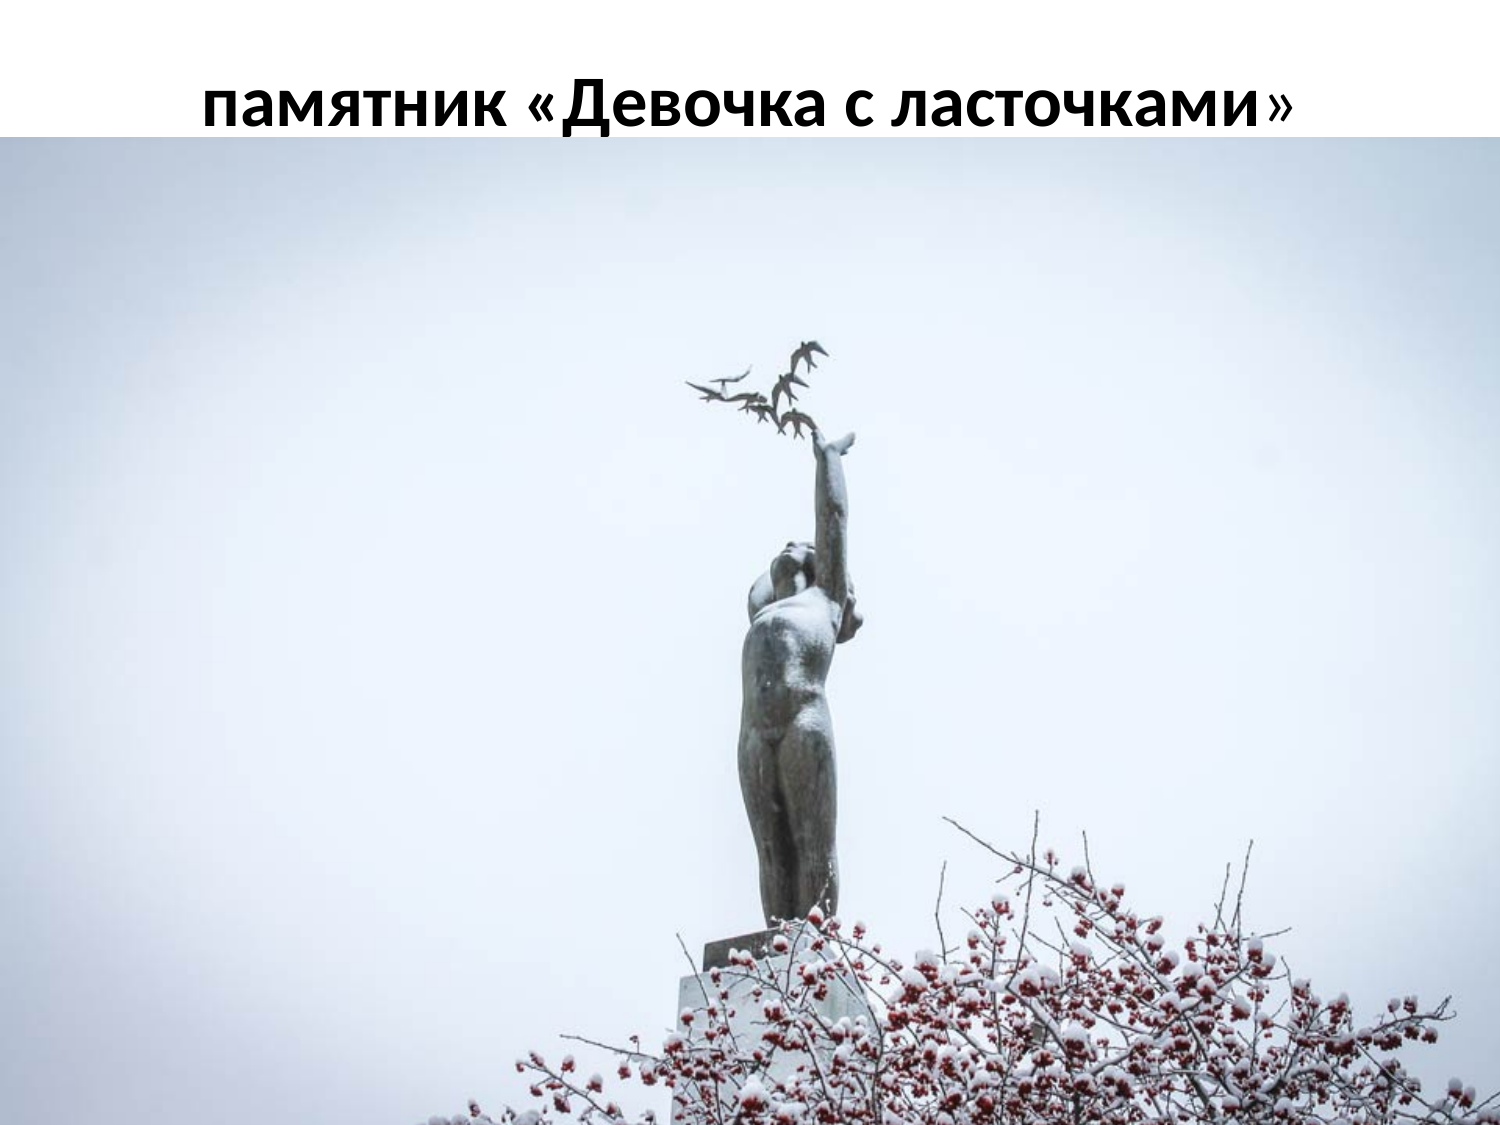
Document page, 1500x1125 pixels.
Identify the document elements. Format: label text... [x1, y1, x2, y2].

title памятник «Девочка с ласточками» [75, 45, 1425, 135]
picture [0, 136, 1500, 1125]
